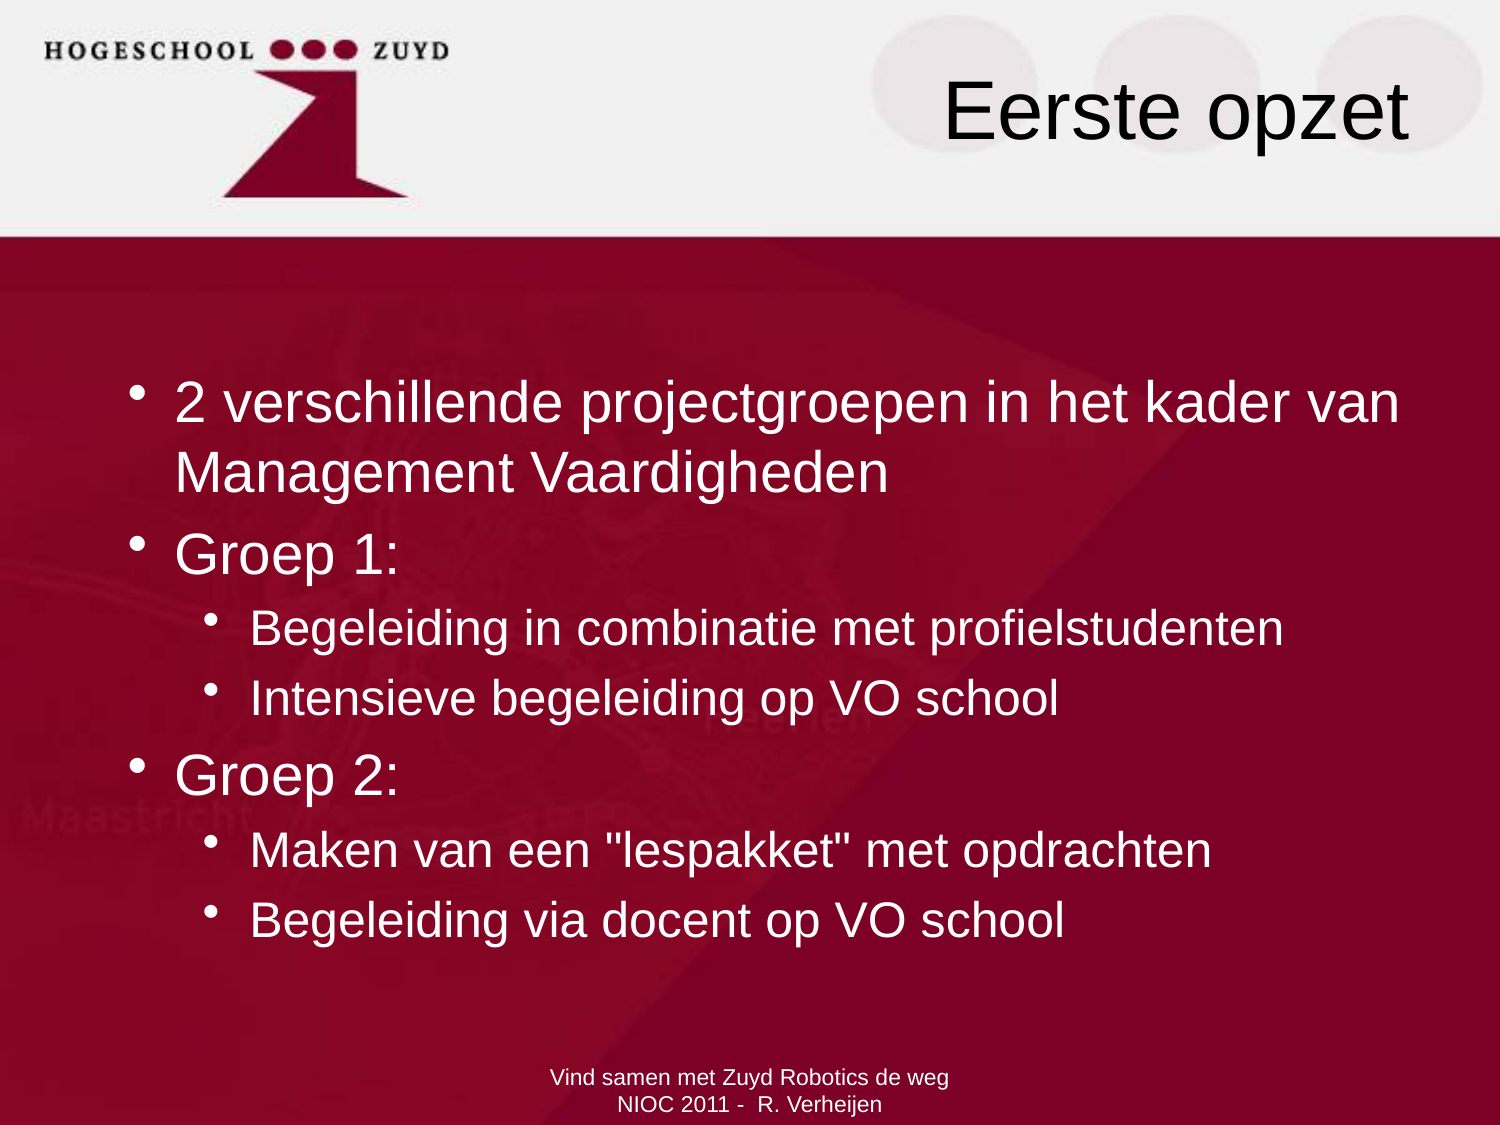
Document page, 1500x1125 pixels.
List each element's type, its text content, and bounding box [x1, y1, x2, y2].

footer Vind samen met Zuyd Robotics de weg NIOC 2011 - R. Verheijen [512, 1075, 988, 1125]
title Eerste opzet [74, 12, 1426, 201]
text_box 2 verschillende projectgroepen in het kader van Management Vaardigheden Groep 1: Begeleiding in combinatie met profielstudenten Intensieve begeleiding op VO school Groep 2: Maken van een "lespakket" met opdrachten Begeleiding via docent op VO school [37, 275, 1463, 1075]
picture [0, 0, 1500, 1125]
